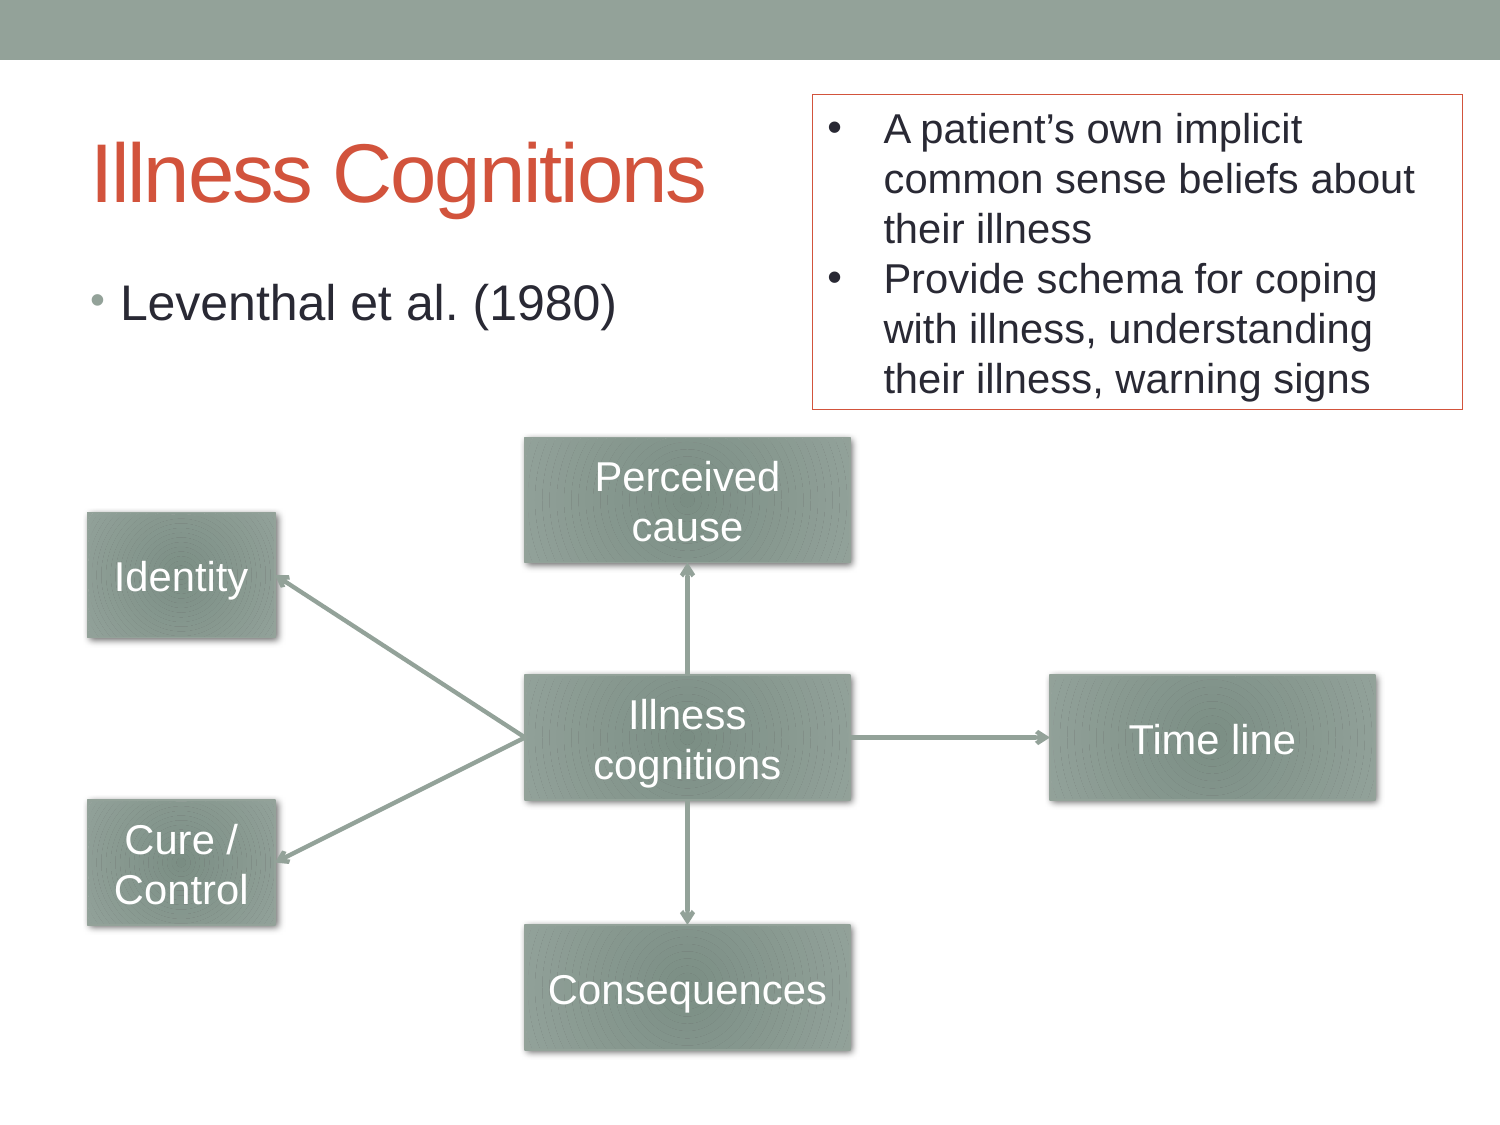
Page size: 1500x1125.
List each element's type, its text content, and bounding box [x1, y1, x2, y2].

list Leventhal et al. (1980) [75, 262, 1425, 1063]
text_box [87, 437, 1376, 1051]
text_box A patient’s own implicit common sense beliefs about their illness Provide schema for coping with illness, understanding their illness, warning signs [812, 94, 1463, 410]
title Illness Cognitions [75, 87, 1425, 250]
